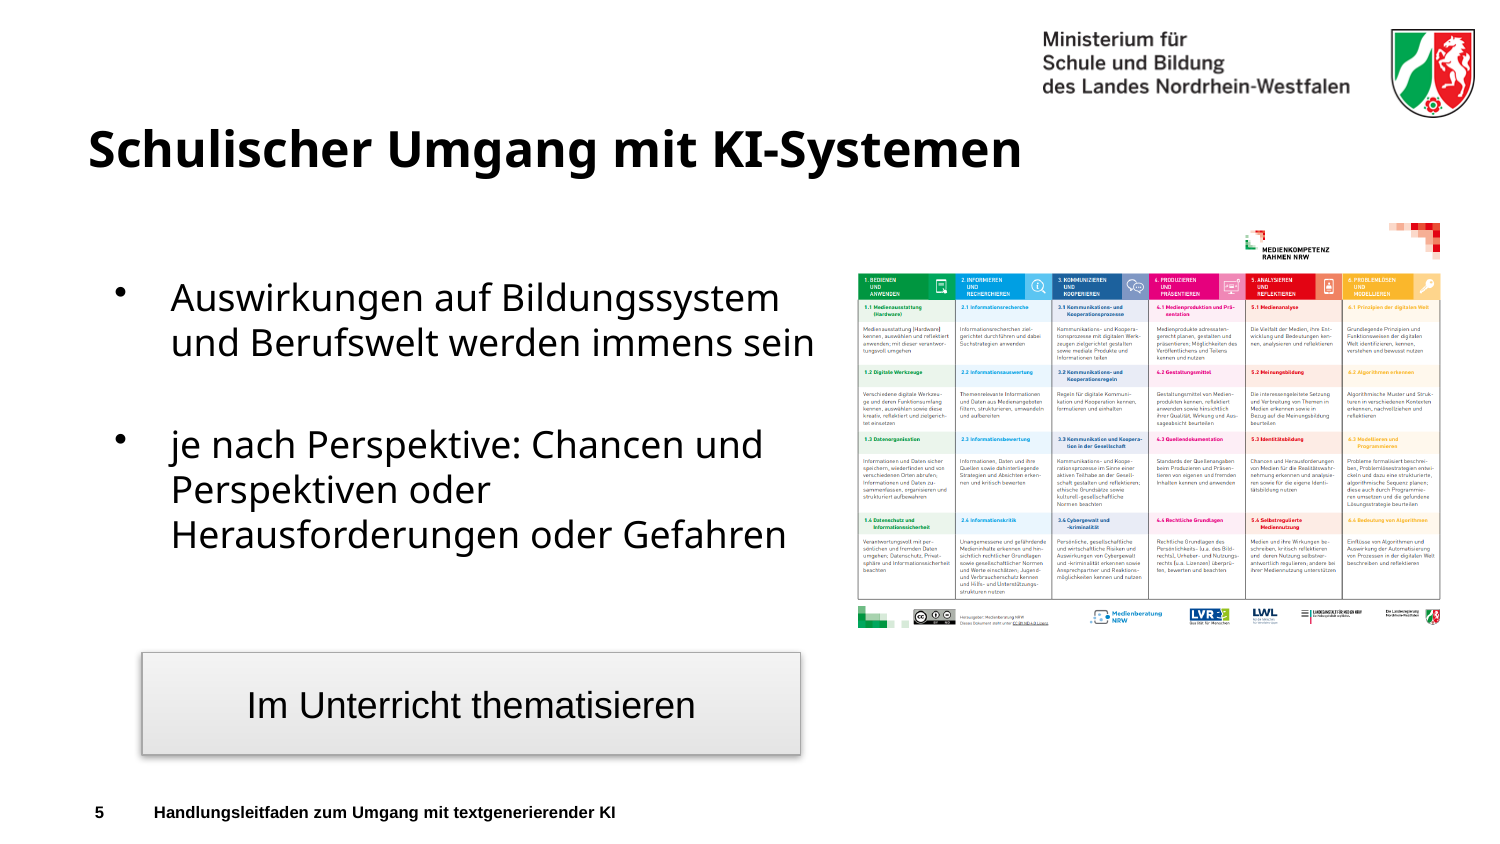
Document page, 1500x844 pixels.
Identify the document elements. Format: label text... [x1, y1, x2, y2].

list Auswirkungen auf Bildungssystem und Berufswelt werden immens sein je nach Perspektive: Chancen und Perspektiven oder Herausforderungen oder Gefahren [114, 273, 839, 583]
footer Handlungsleitfaden zum Umgang mit textgenerierender KI [153, 801, 840, 844]
title Schulischer Umgang mit KI-Systemen [88, 117, 1412, 205]
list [851, 213, 1445, 635]
picture [1043, 29, 1475, 118]
slide_number 5 [94, 801, 143, 844]
text_box Im Unterricht thematisieren [141, 652, 801, 756]
